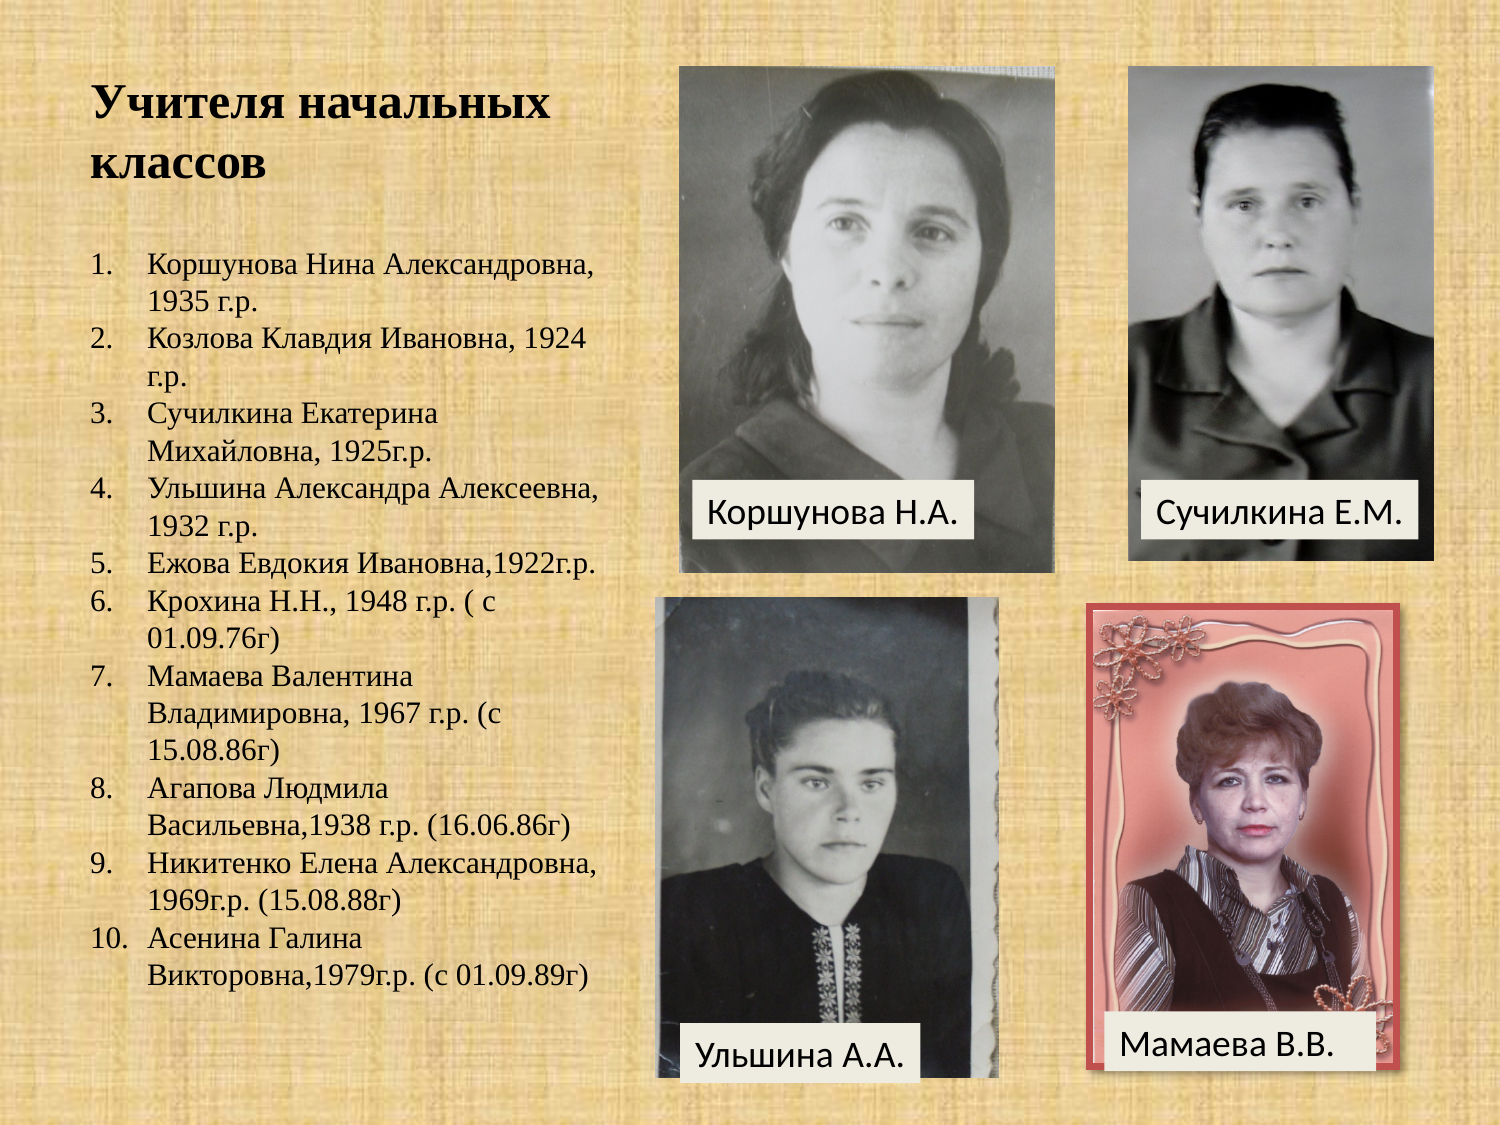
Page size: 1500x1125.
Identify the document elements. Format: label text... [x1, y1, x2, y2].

list Коршунова Нина Александровна, 1935 г.р. Козлова Клавдия Ивановна, 1924 г.р. Сучилкина Екатерина Михайловна, 1925г.р. Ульшина Александра Алексеевна, 1932 г.р. Ежова Евдокия Ивановна,1922г.р. Крохина Н.Н., 1948 г.р. ( с 01.09.76г) Мамаева Валентина Владимировна, 1967 г.р. (с 15.08.86г) Агапова Людмила Васильевна,1938 г.р. (16.06.86г) Никитенко Елена Александровна, 1969г.р. (15.08.88г) Асенина Галина Викторовна,1979г.р. (с 01.09.89г) [75, 235, 621, 1005]
title Учителя начальных классов [75, 44, 569, 197]
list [678, 66, 1055, 573]
picture [0, 0, 1500, 1125]
